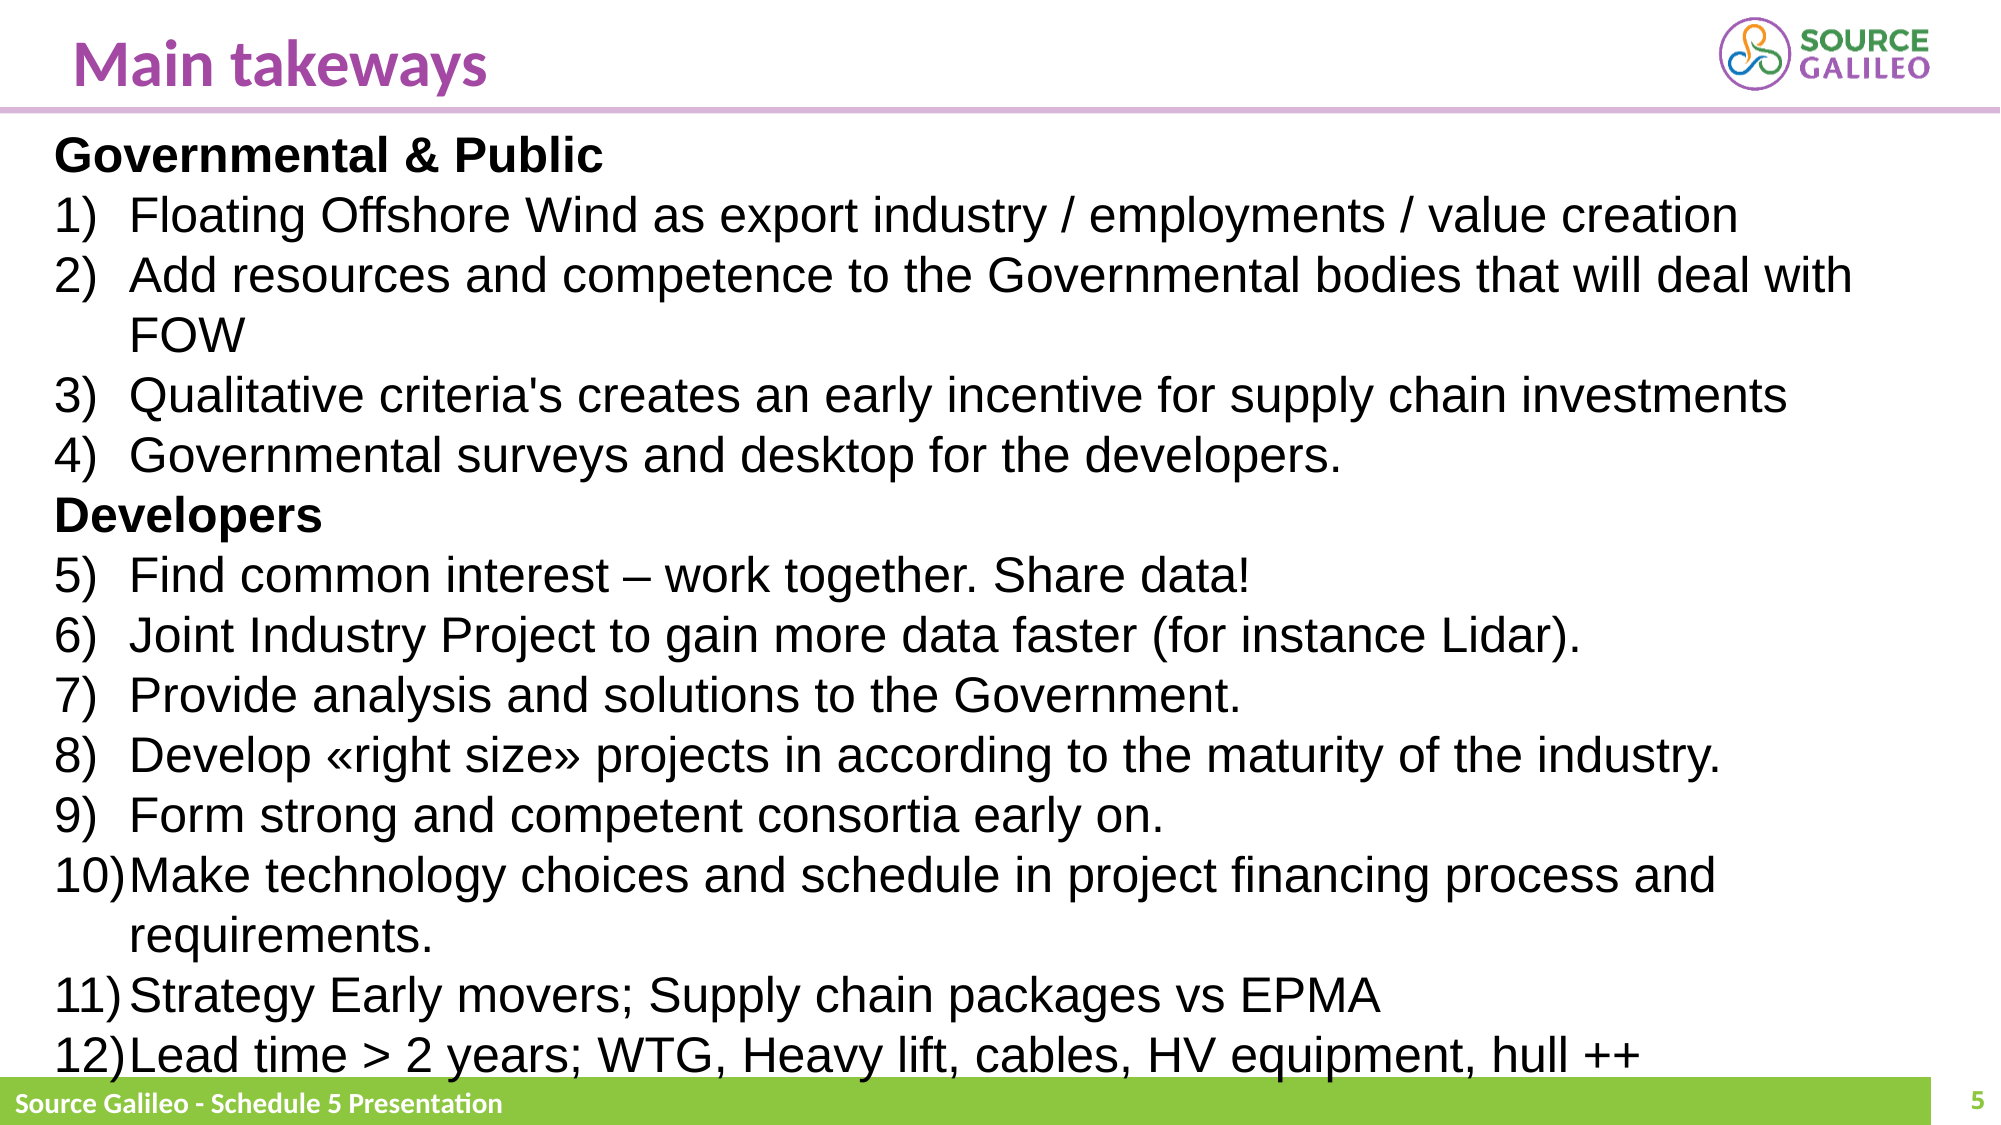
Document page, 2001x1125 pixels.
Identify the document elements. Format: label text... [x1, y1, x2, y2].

picture [1718, 14, 1931, 92]
text_box Main takeways [57, 20, 1619, 111]
text_box Governmental & Public Floating Offshore Wind as export industry / employments / value creation Add resources and competence to the Governmental bodies that will deal with FOW Qualitative criteria's creates an early incentive for supply chain investments Governmental surveys and desktop for the developers. Developers Find common interest – work together. Share data! Joint Industry Project to gain more data faster (for instance Lidar). Provide analysis and solutions to the Government. Develop «right size» projects in according to the maturity of the industry. Form strong and competent consortia early on. Make technology choices and schedule in project financing process and requirements. Strategy Early movers; Supply chain packages vs EPMA Lead time > 2 years; WTG, Heavy lift, cables, HV equipment, hull ++ [39, 114, 2000, 1125]
